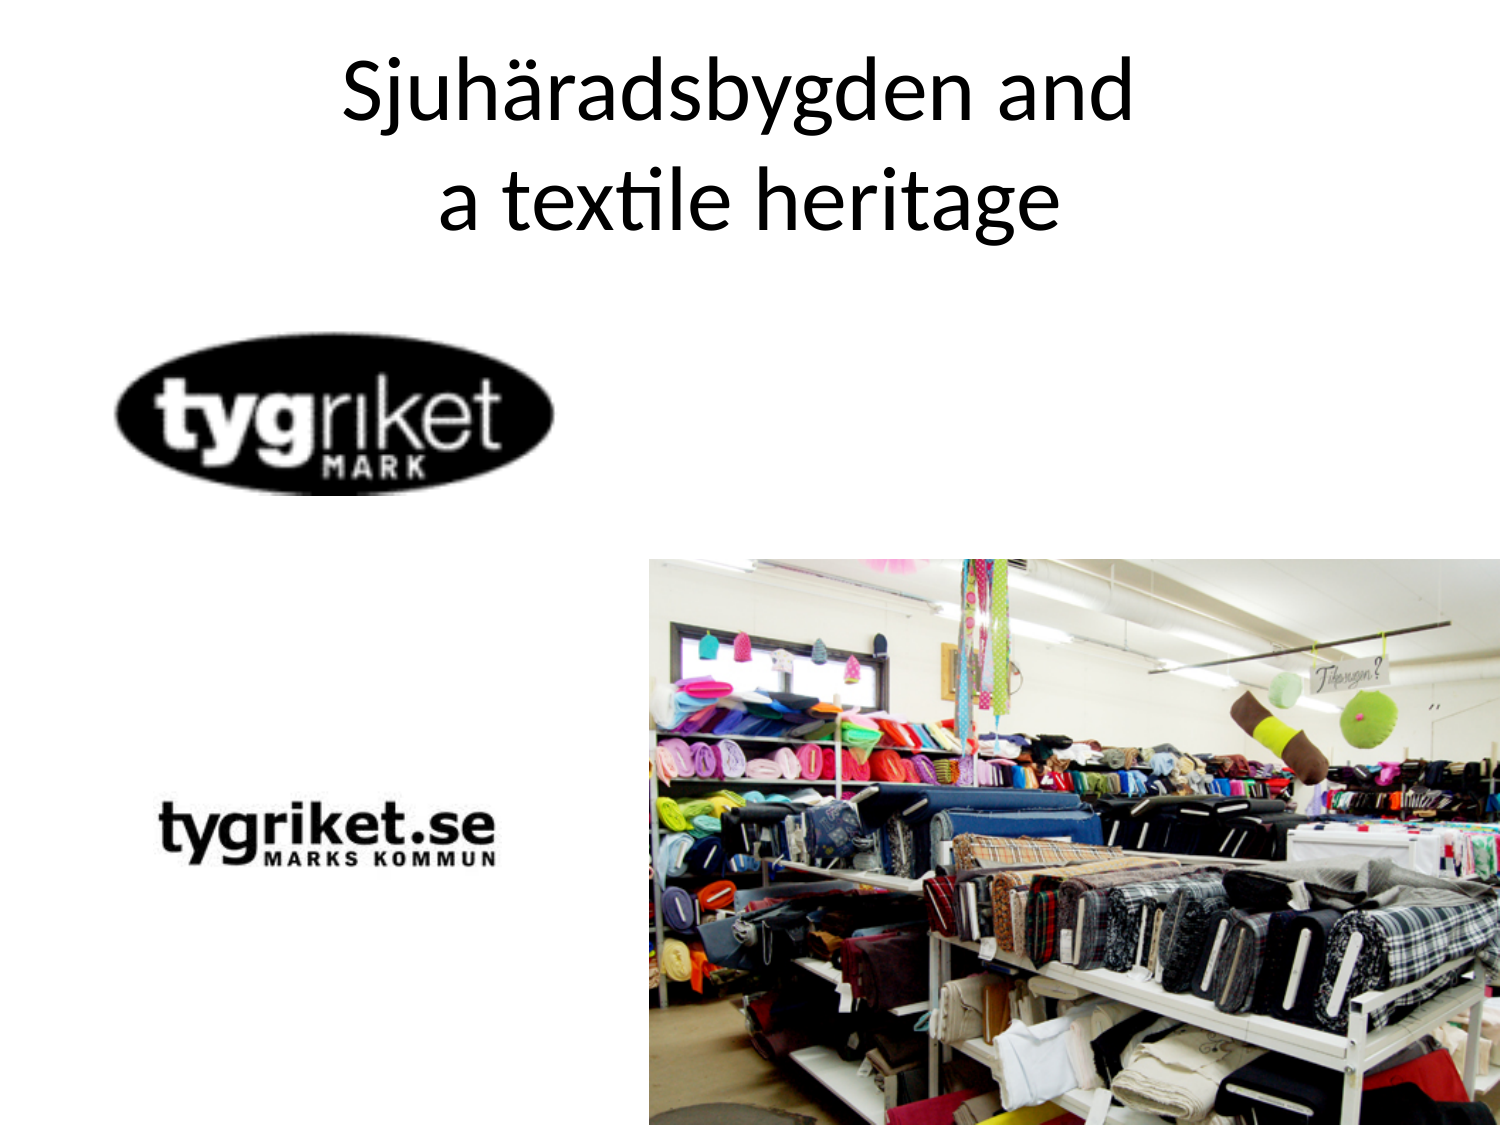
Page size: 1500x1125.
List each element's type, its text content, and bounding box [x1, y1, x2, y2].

picture [90, 330, 565, 497]
title Sjuhäradsbygden and a textile heritage [75, 45, 1425, 233]
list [153, 754, 502, 930]
picture [649, 559, 1500, 1125]
